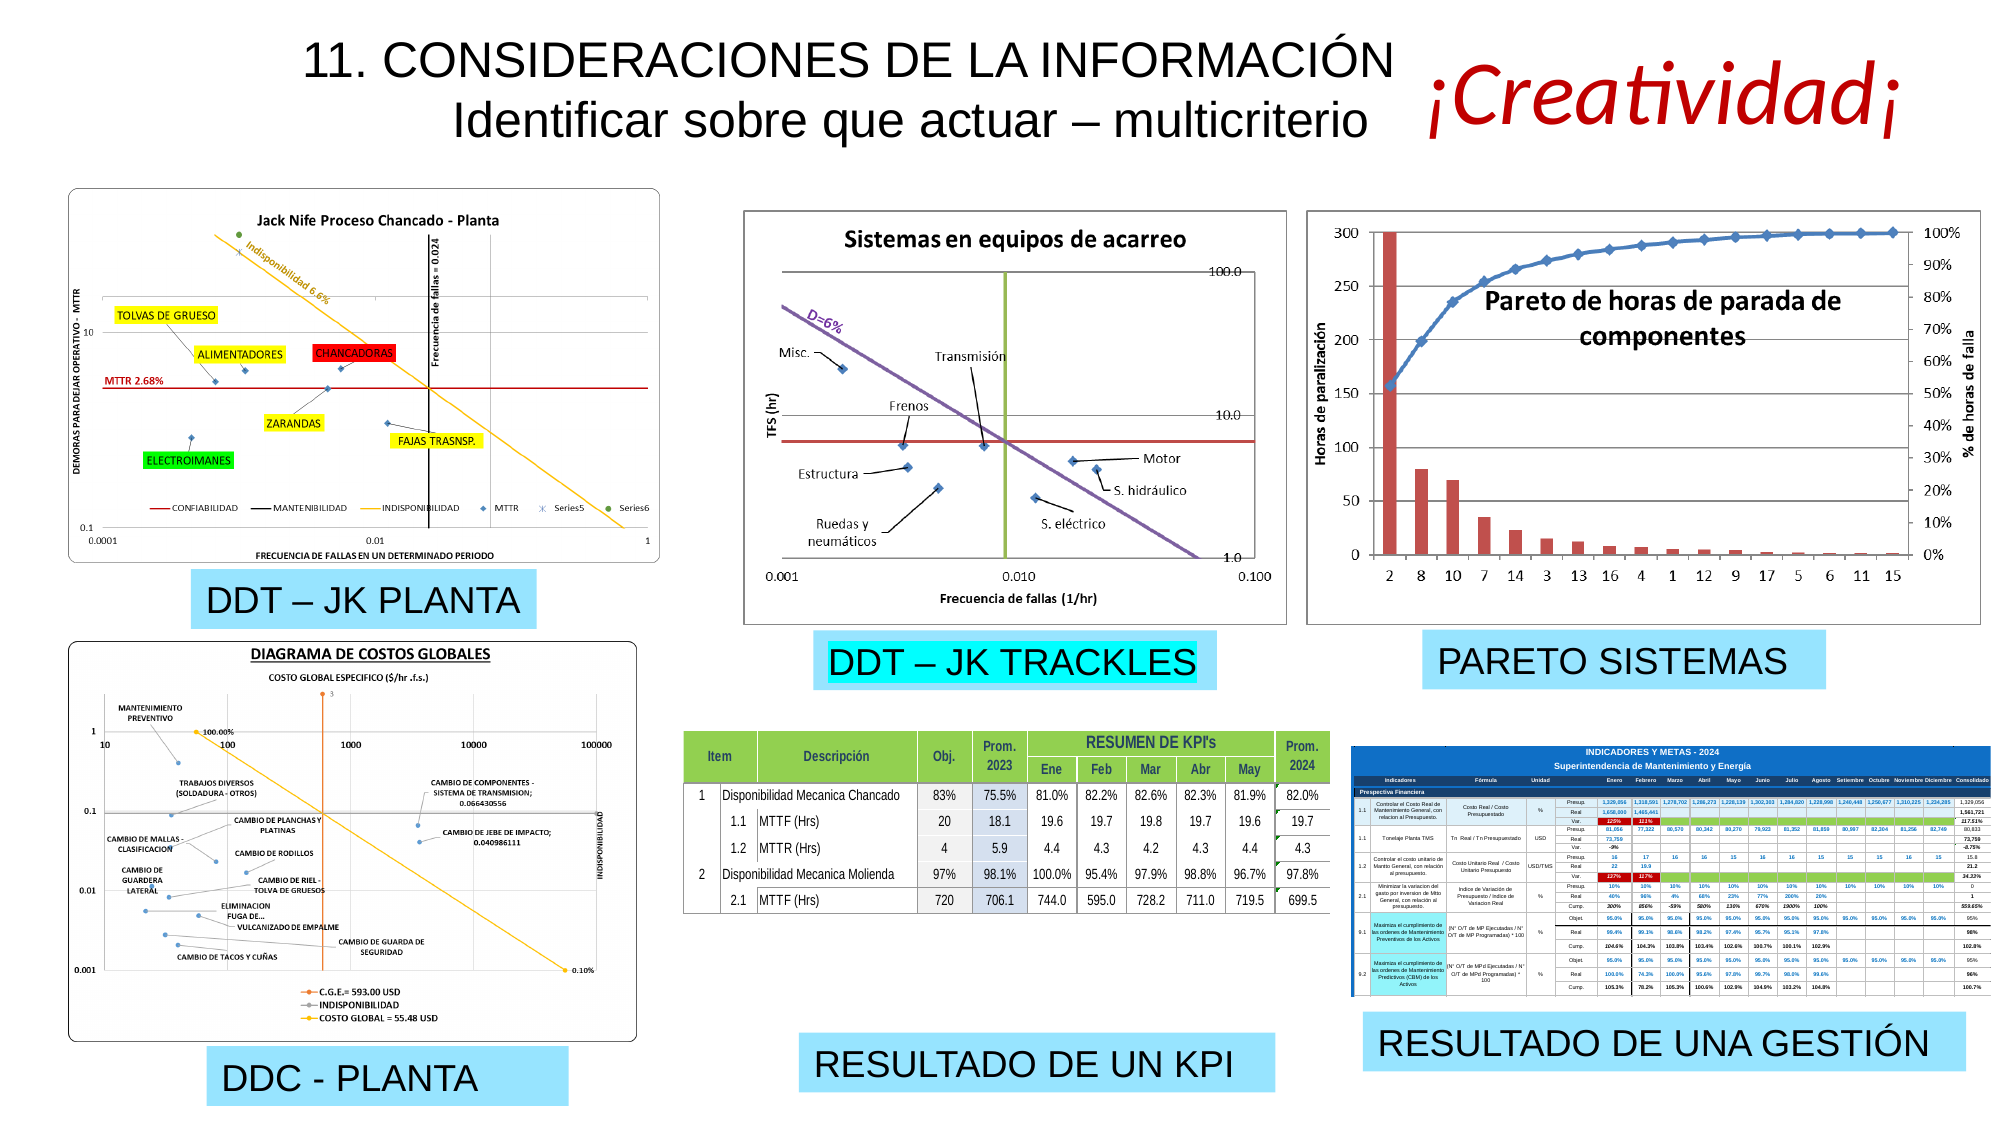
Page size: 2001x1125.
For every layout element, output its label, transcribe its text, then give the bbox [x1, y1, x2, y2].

text_box DDT – JK TRACKLES [813, 630, 1217, 691]
text_box RESULTADO DE UN KPI [798, 1032, 1276, 1093]
text_box ¡Creatividad¡ [1407, 25, 1923, 151]
picture [683, 730, 1331, 915]
picture [68, 641, 637, 1043]
text_box PARETO SISTEMAS [1422, 629, 1827, 690]
picture [743, 210, 1287, 626]
text_box 11. CONSIDERACIONES DE LA INFORMACIÓN Identificar sobre que actuar – multicriterio [288, 20, 1423, 156]
text_box RESULTADO DE UNA GESTIÓN [1362, 1011, 1967, 1072]
text_box DDT – JK PLANTA [190, 569, 537, 629]
picture [1350, 745, 1991, 997]
text_box DDC - PLANTA [206, 1046, 569, 1106]
picture [1306, 210, 1981, 626]
picture [68, 188, 660, 563]
